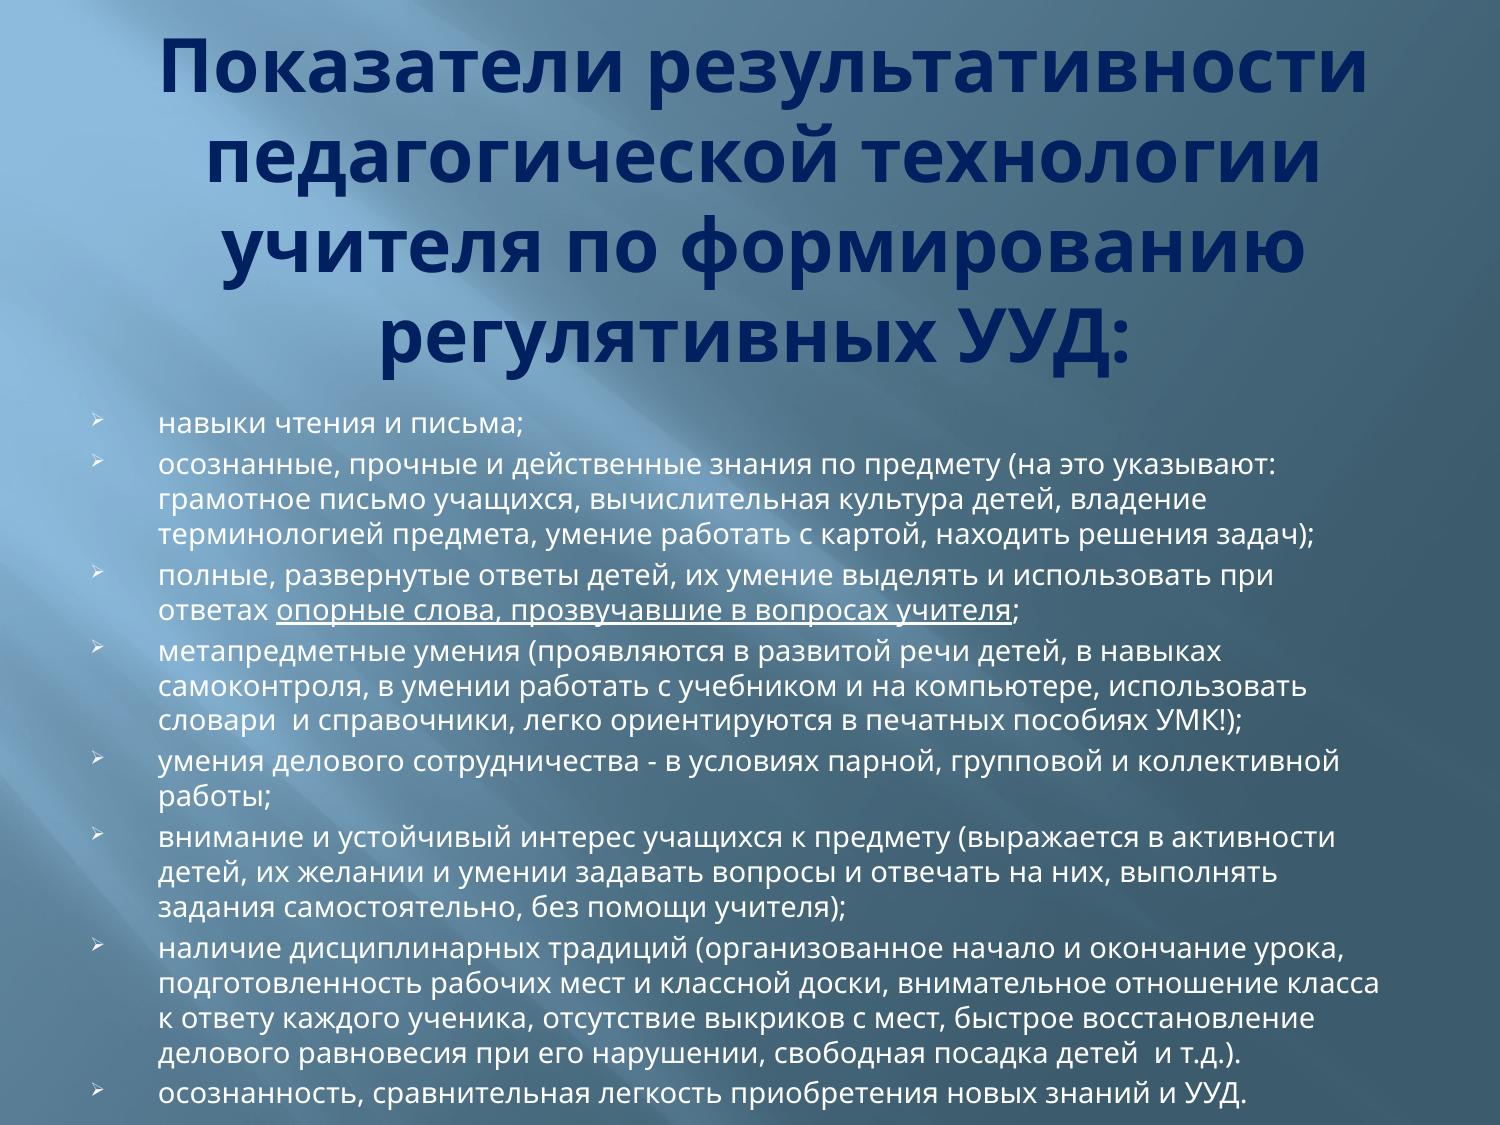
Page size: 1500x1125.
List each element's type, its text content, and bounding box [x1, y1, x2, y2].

title Показатели результативности педагогической технологии учителя по формированию регулятивных УУД: [29, 149, 1500, 337]
list навыки чтения и письма; осознанные, прочные и действенные знания по предмету (на это указывают: грамотное письмо учащихся, вычислительная культура детей, владение терминологией предмета, умение работать с картой, находить решения задач); полные, развернутые ответы детей, их умение выделять и использовать при ответах опорные слова, прозвучавшие в вопросах учителя; метапредметные умения (проявляются в развитой речи детей, в навыках самоконтроля, в умении работать с учебником и на компьютере, использовать словари и справочники, легко ориентируются в печатных пособиях УМК!); умения делового сотрудничества - в условиях парной, групповой и коллективной работы; внимание и устойчивый интерес учащихся к предмету (выражается в активности детей, их желании и умении задавать вопросы и отвечать на них, выполнять задания самостоятельно, без помощи учителя); наличие дисциплинарных традиций (организованное начало и окончание урока, подготовленность рабочих мест и классной доски, внимательное отношение класса к ответу каждого ученика, отсутствие выкриков с мест, быстрое восстановление делового равновесия при его нарушении, свободная посадка детей и т.д.). осознанность, сравнительная легкость приобретения новых знаний и УУД. [53, 397, 1404, 1071]
